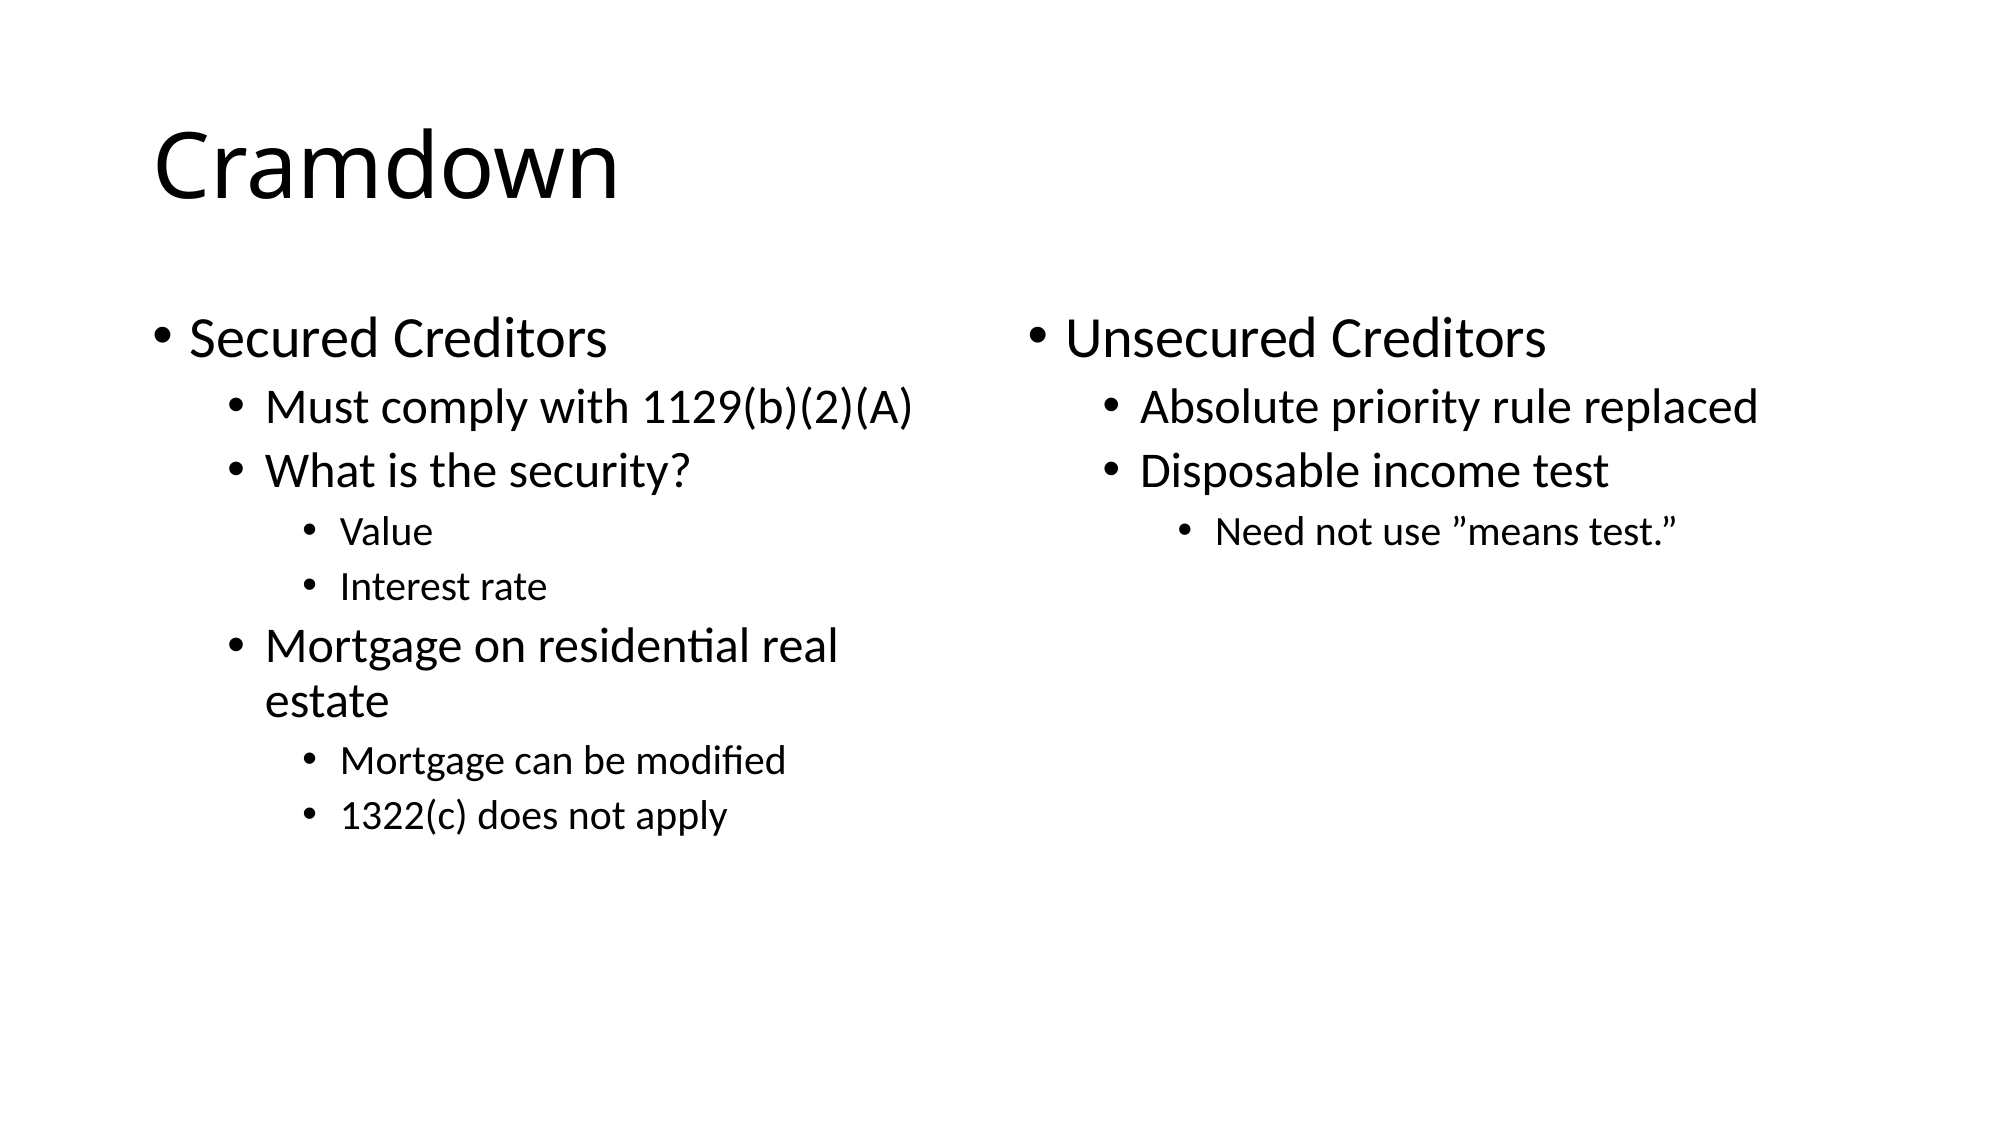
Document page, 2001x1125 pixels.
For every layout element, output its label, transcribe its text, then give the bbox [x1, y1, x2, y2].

list Secured Creditors Must comply with 1129(b)(2)(A) What is the security? Value Interest rate Mortgage on residential real estate Mortgage can be modified 1322(c) does not apply [137, 299, 988, 1014]
list Unsecured Creditors Absolute priority rule replaced Disposable income test Need not use ”means test.” [1012, 299, 1863, 1014]
title Cramdown [137, 59, 1863, 278]
